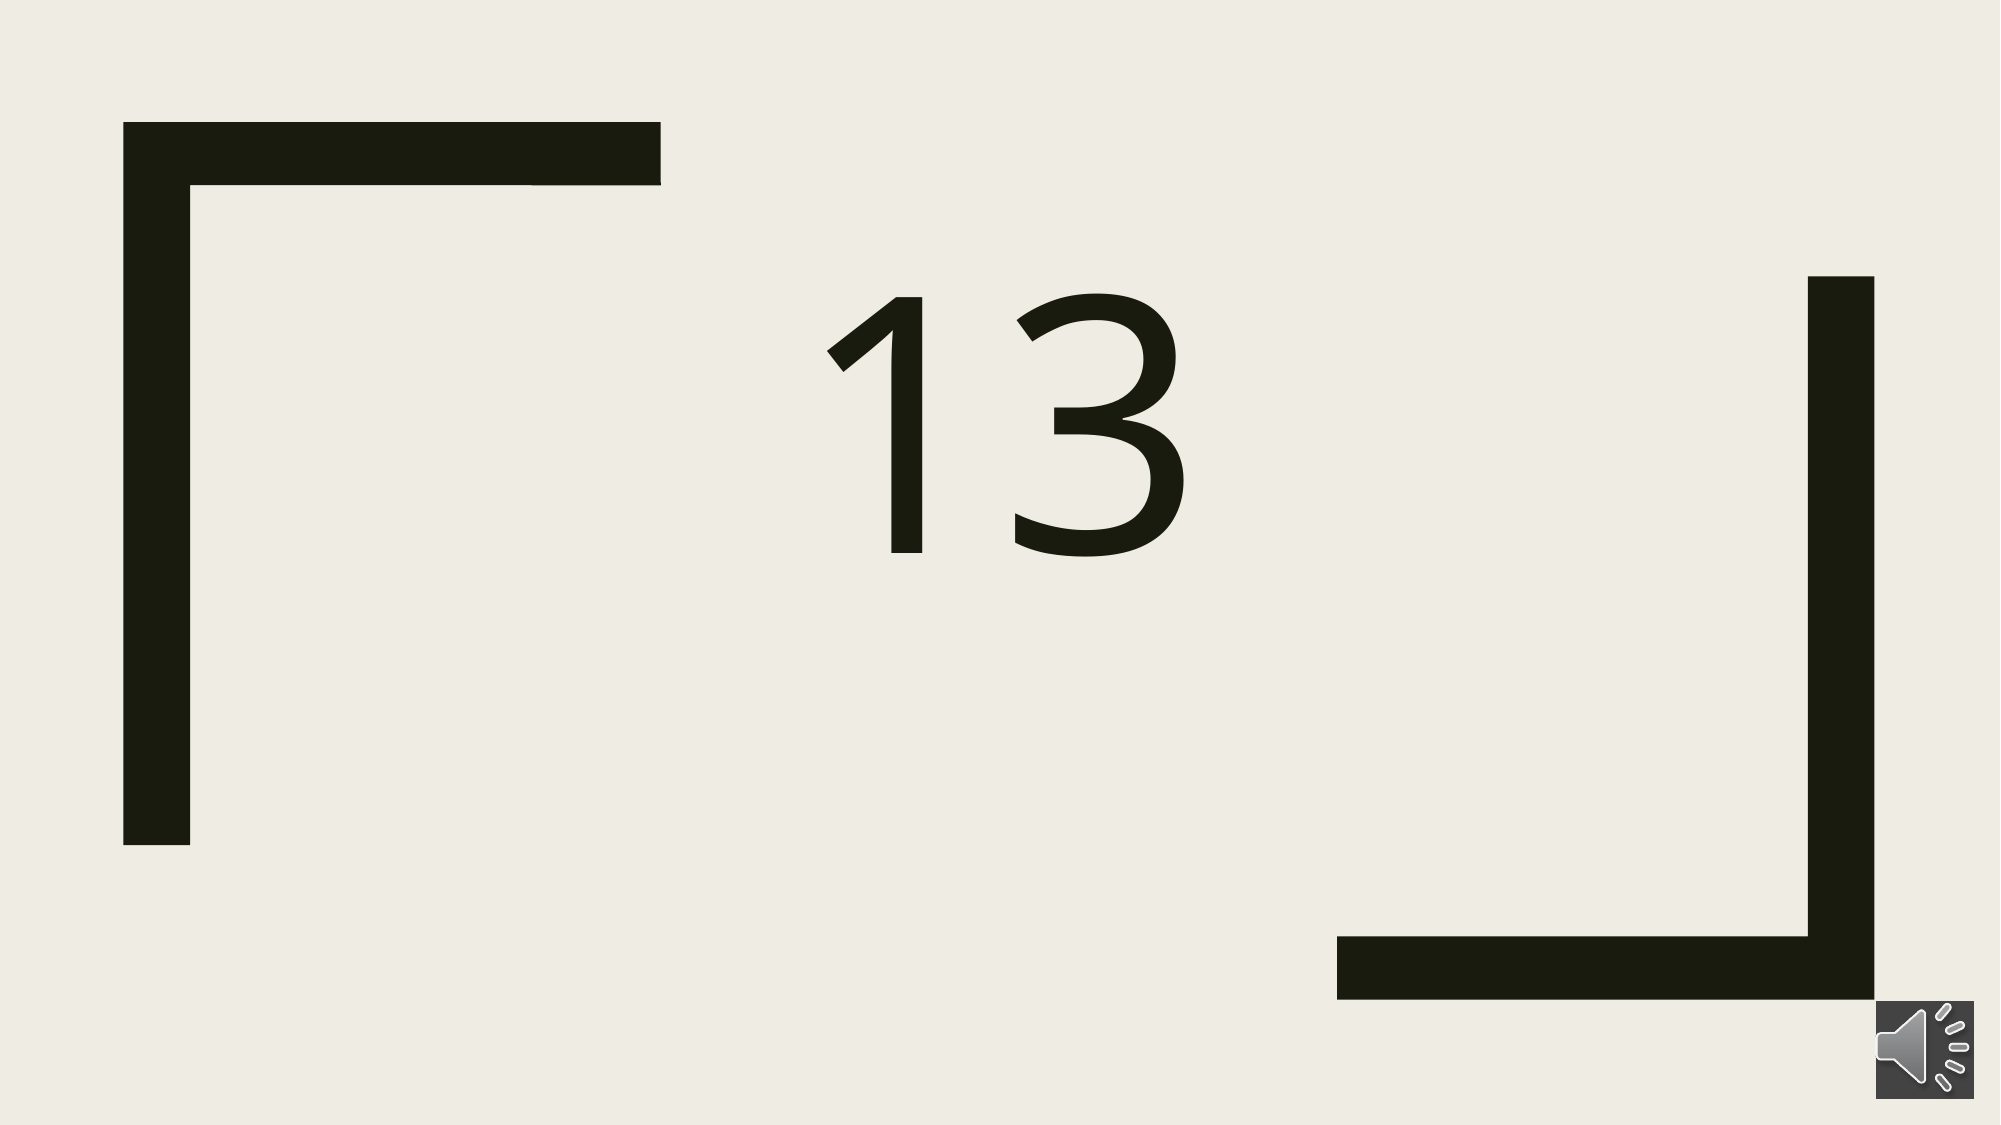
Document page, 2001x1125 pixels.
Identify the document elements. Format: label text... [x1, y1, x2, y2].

title 13 [314, 293, 1686, 638]
picture [1874, 999, 1975, 1100]
